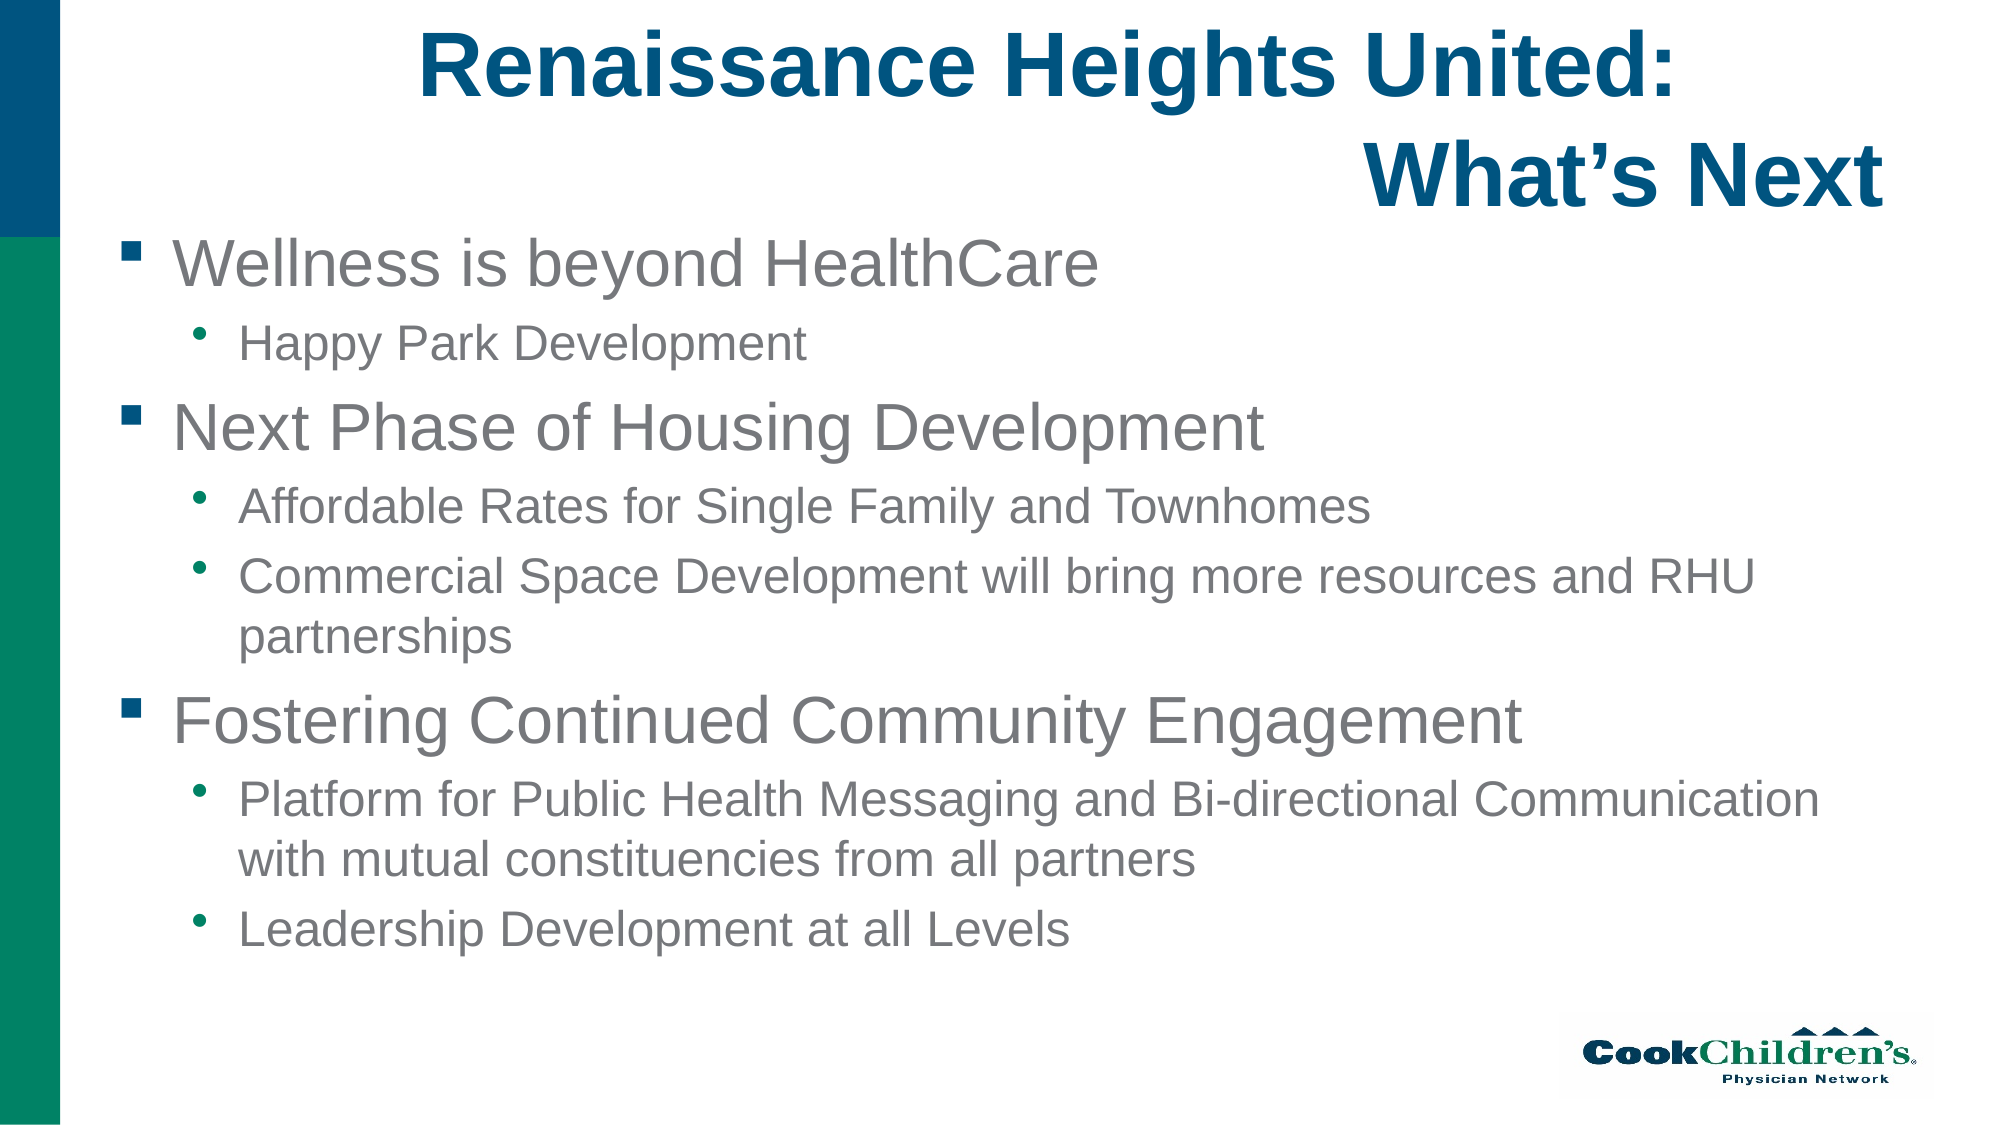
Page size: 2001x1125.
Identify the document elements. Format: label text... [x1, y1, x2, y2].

list Wellness is beyond HealthCare Happy Park Development Next Phase of Housing Development Affordable Rates for Single Family and Townhomes Commercial Space Development will bring more resources and RHU partnerships Fostering Continued Community Engagement Platform for Public Health Messaging and Bi-directional Communication with mutual constituencies from all partners Leadership Development at all Levels [101, 212, 1902, 1025]
title Renaissance Heights United: What’s Next [99, 45, 1900, 233]
picture [1559, 1012, 1934, 1099]
